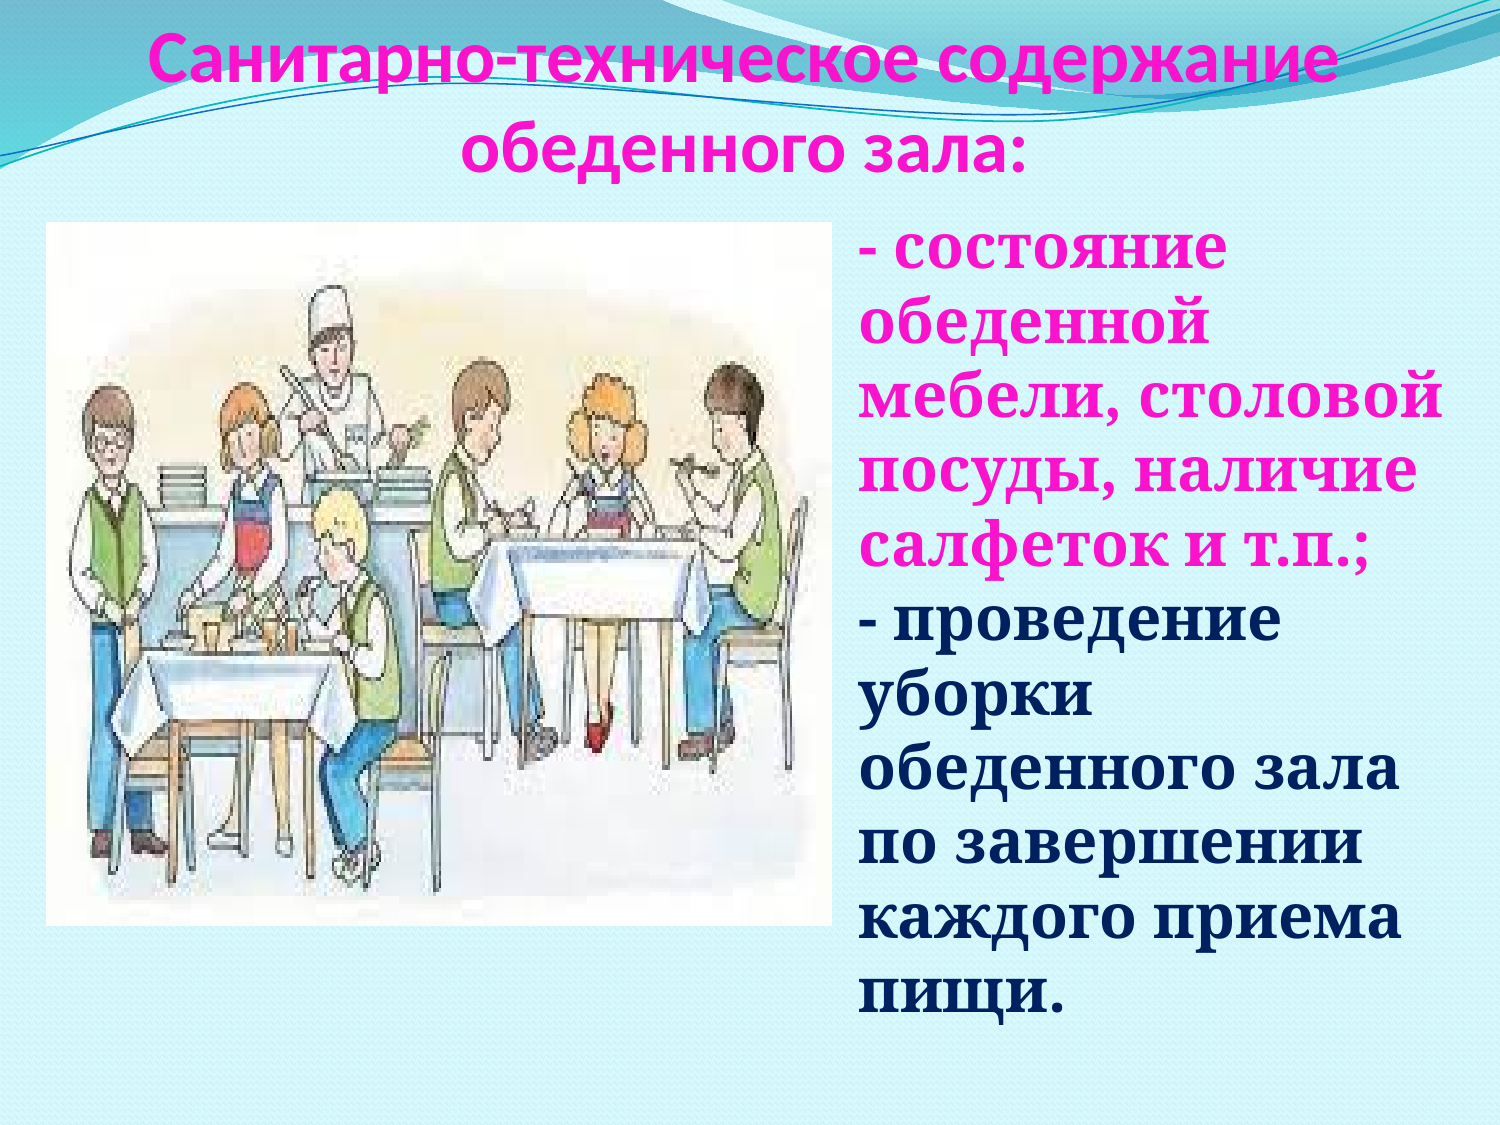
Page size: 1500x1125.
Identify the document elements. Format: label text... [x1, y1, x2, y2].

picture [46, 222, 833, 926]
list - состояние обеденной мебели, столовой посуды, наличие салфеток и т.п.; - проведение уборки обеденного зала по завершении каждого приема пищи. [843, 198, 1466, 1125]
title Санитарно-техническое содержание обеденного зала: [70, 58, 1421, 188]
